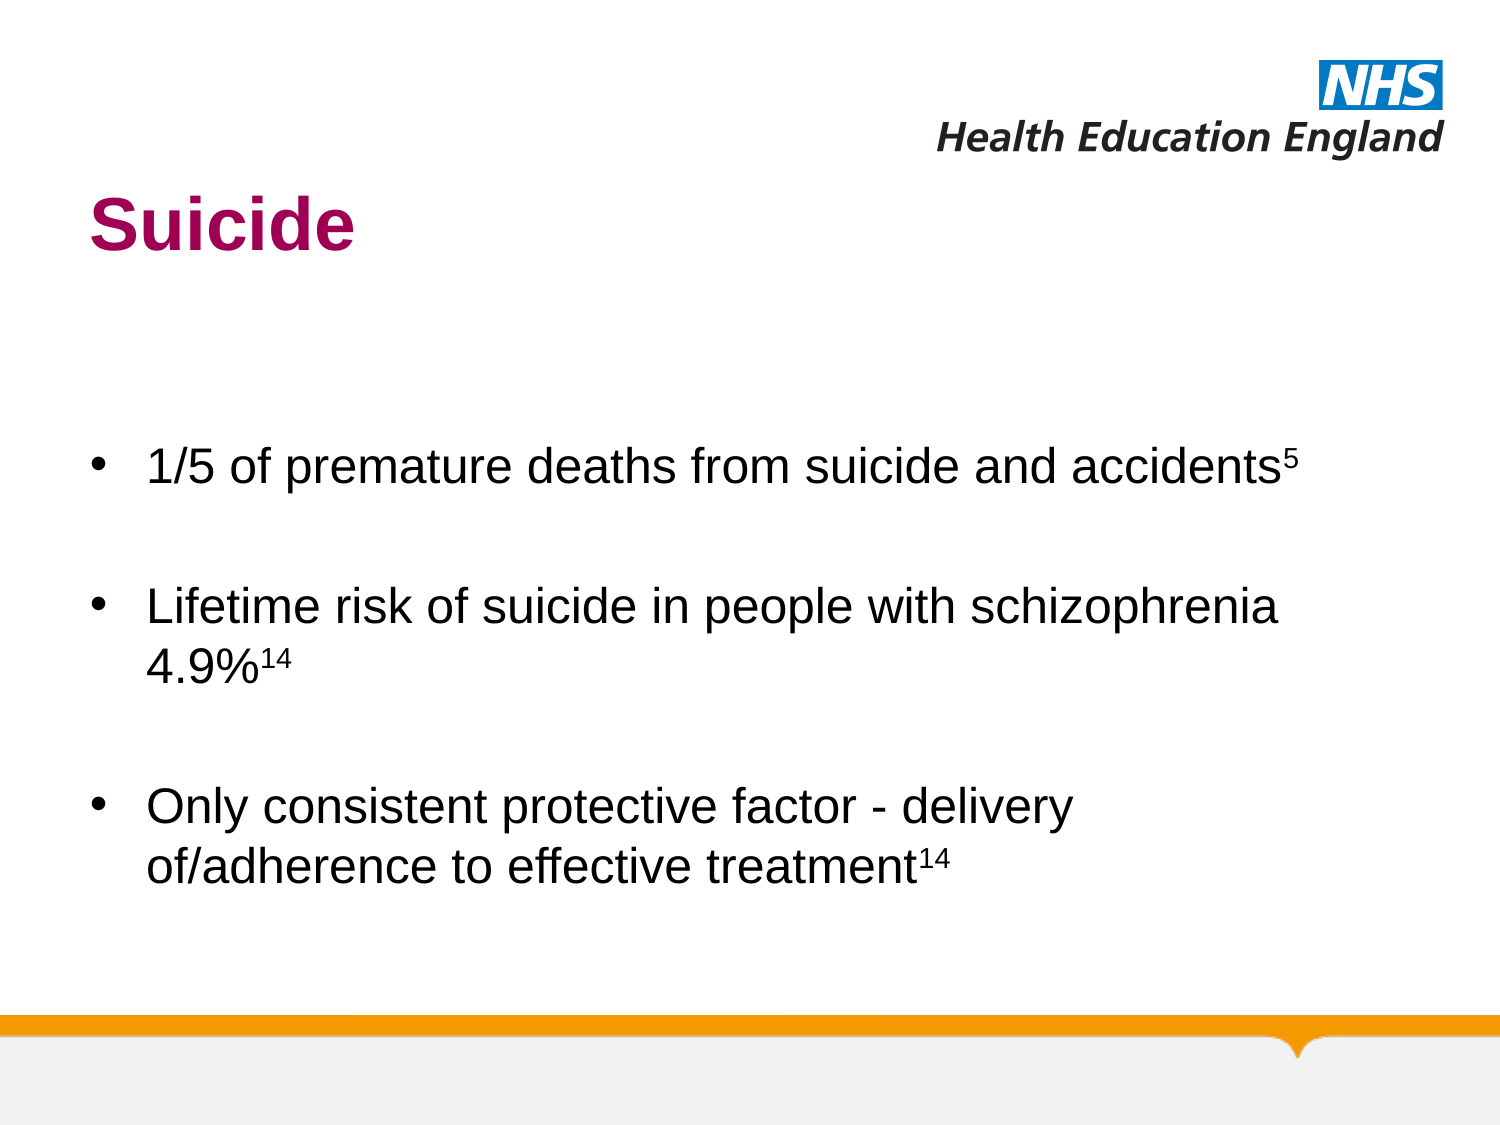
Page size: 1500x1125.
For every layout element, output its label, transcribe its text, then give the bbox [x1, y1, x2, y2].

list 1/5 of premature deaths from suicide and accidents5 Lifetime risk of suicide in people with schizophrenia 4.9%14 Only consistent protective factor - delivery of/adherence to effective treatment14 [75, 355, 1361, 811]
picture [936, 59, 1445, 161]
title Suicide [75, 168, 1350, 280]
